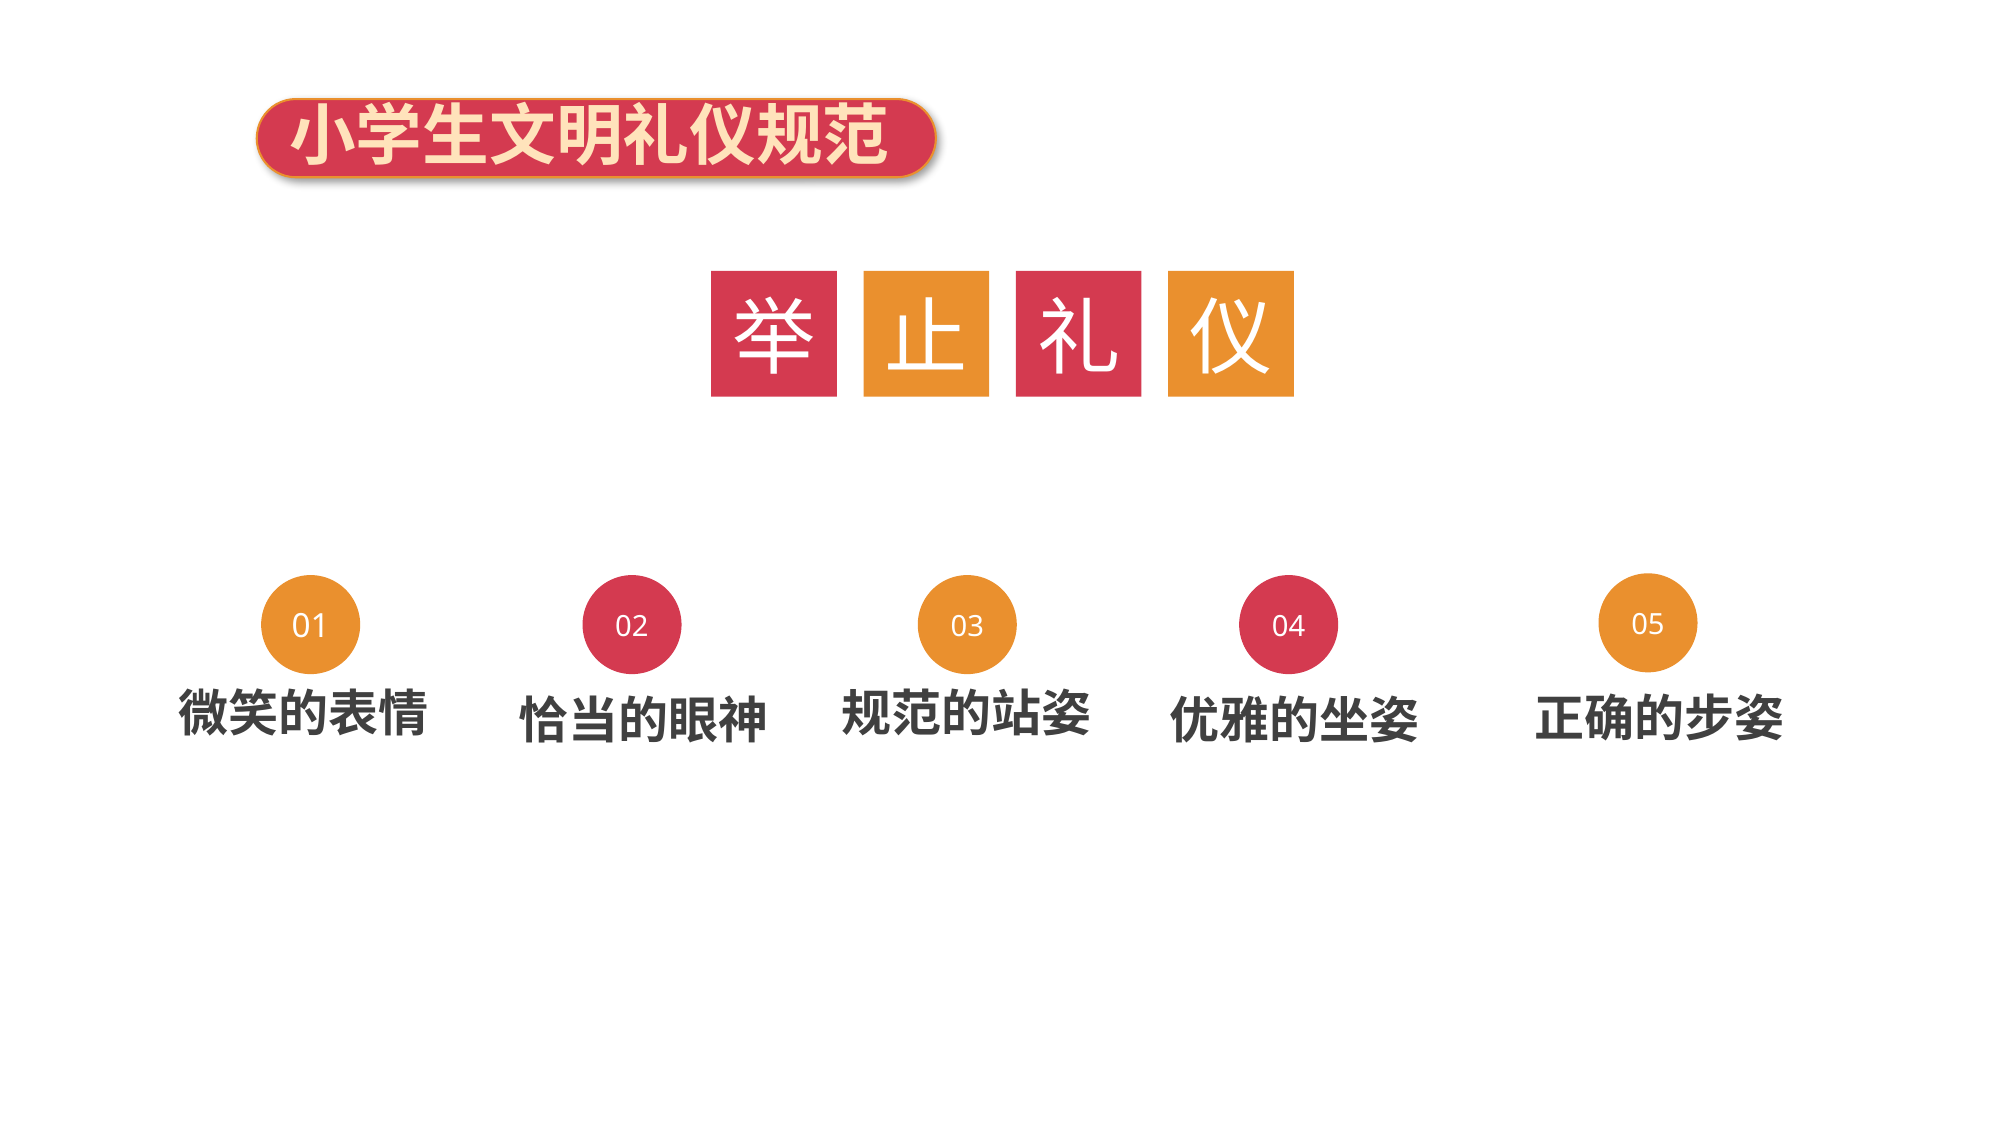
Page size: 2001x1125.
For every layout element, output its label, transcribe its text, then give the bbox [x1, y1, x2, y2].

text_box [39, 575, 569, 750]
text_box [251, 85, 936, 182]
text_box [1383, 573, 1913, 756]
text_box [695, 575, 1225, 750]
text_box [1023, 575, 1554, 757]
text_box 止 [862, 270, 990, 398]
text_box 仪 [1167, 270, 1295, 398]
text_box 举 [710, 270, 838, 398]
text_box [367, 575, 897, 757]
text_box 礼 [1015, 270, 1143, 398]
